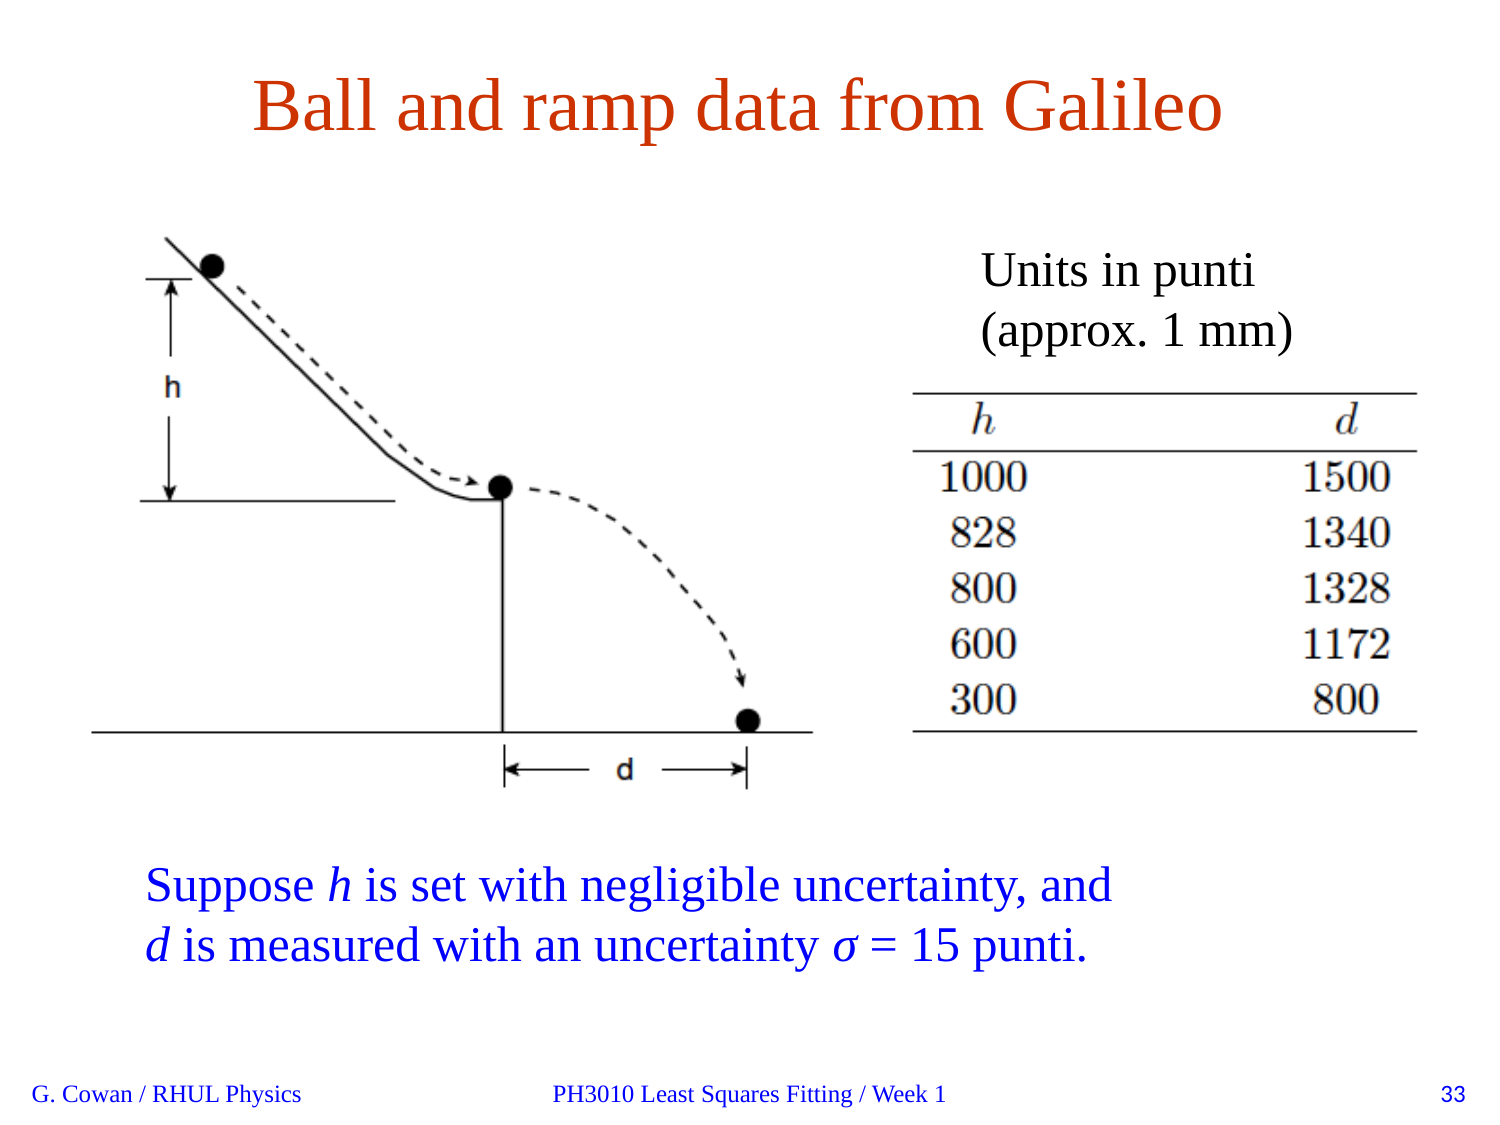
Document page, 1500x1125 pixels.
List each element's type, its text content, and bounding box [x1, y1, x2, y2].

slide_number G. Cowan / RHUL Physics [16, 1062, 367, 1123]
text_box Suppose h is set with negligible uncertainty, and d is measured with an uncertainty σ = 15 punti. [130, 843, 1128, 979]
text_box Ball and ramp data from Galileo [101, 50, 1377, 151]
picture [888, 377, 1430, 756]
text_box Units in punti (approx. 1 mm) [965, 228, 1309, 364]
picture [77, 219, 832, 799]
slide_number 33 [1130, 1062, 1481, 1123]
footer PH3010 Least Squares Fitting / Week 1 [512, 1062, 988, 1123]
